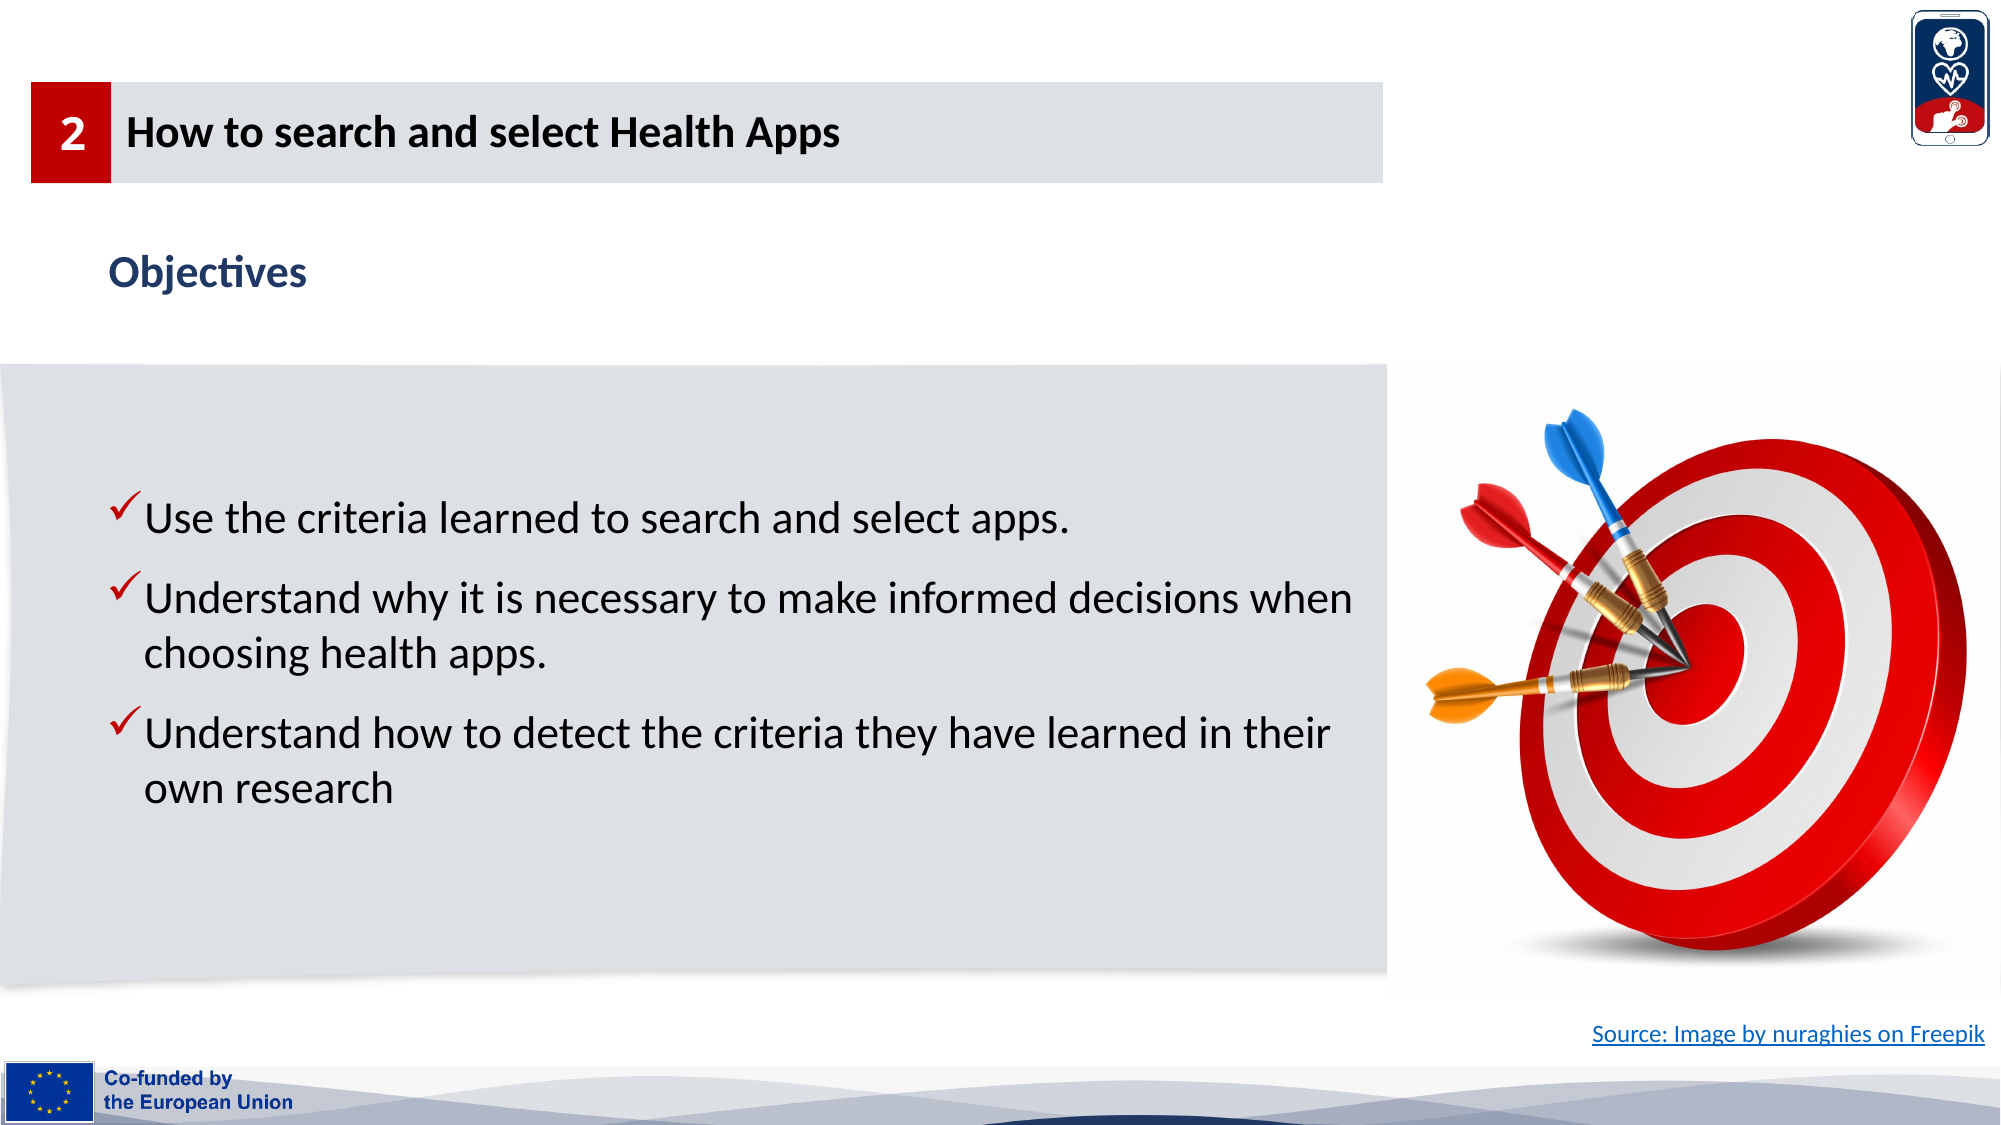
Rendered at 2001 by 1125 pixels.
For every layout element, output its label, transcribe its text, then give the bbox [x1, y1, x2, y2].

text_box How to search and select Health Apps [111, 82, 1383, 183]
list Use the criteria learned to search and select apps. Understand why it is necessary to make informed decisions when choosing health apps. Understand how to detect the criteria they have learned in their own research [91, 480, 1383, 986]
picture [1387, 361, 2000, 998]
text_box 2 [45, 96, 114, 167]
picture [1911, 10, 1990, 146]
text_box 1 [20, 71, 86, 142]
text_box Source: Image by nuraghies on Freepik [1363, 1009, 2000, 1055]
title Objectives [93, 221, 1819, 324]
text_box [30, 81, 112, 184]
picture [0, 1058, 2001, 1125]
